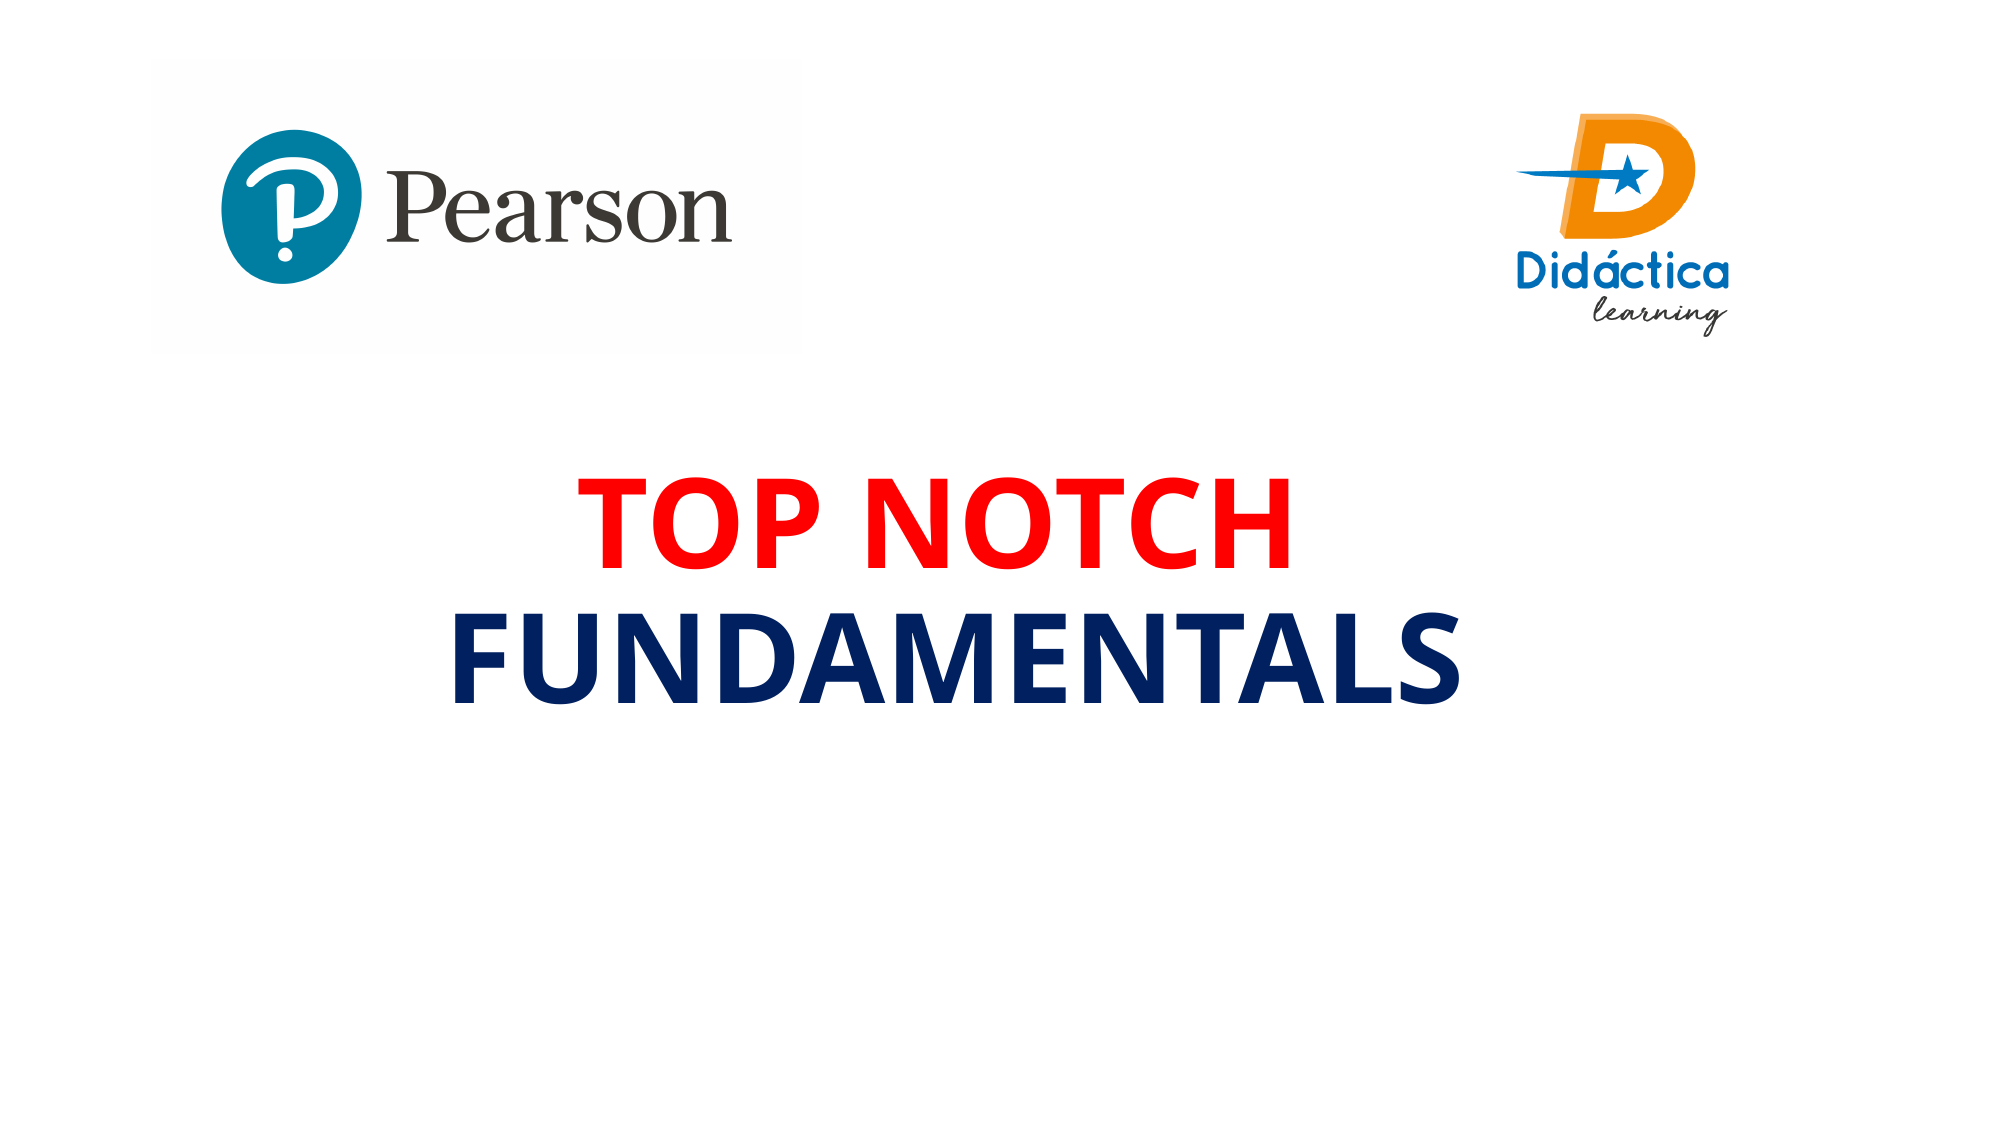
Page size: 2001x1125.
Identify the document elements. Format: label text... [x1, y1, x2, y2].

title TOP NOTCH FUNDAMENTALS [204, 346, 1705, 739]
picture [151, 59, 802, 354]
picture [1397, 65, 1847, 384]
